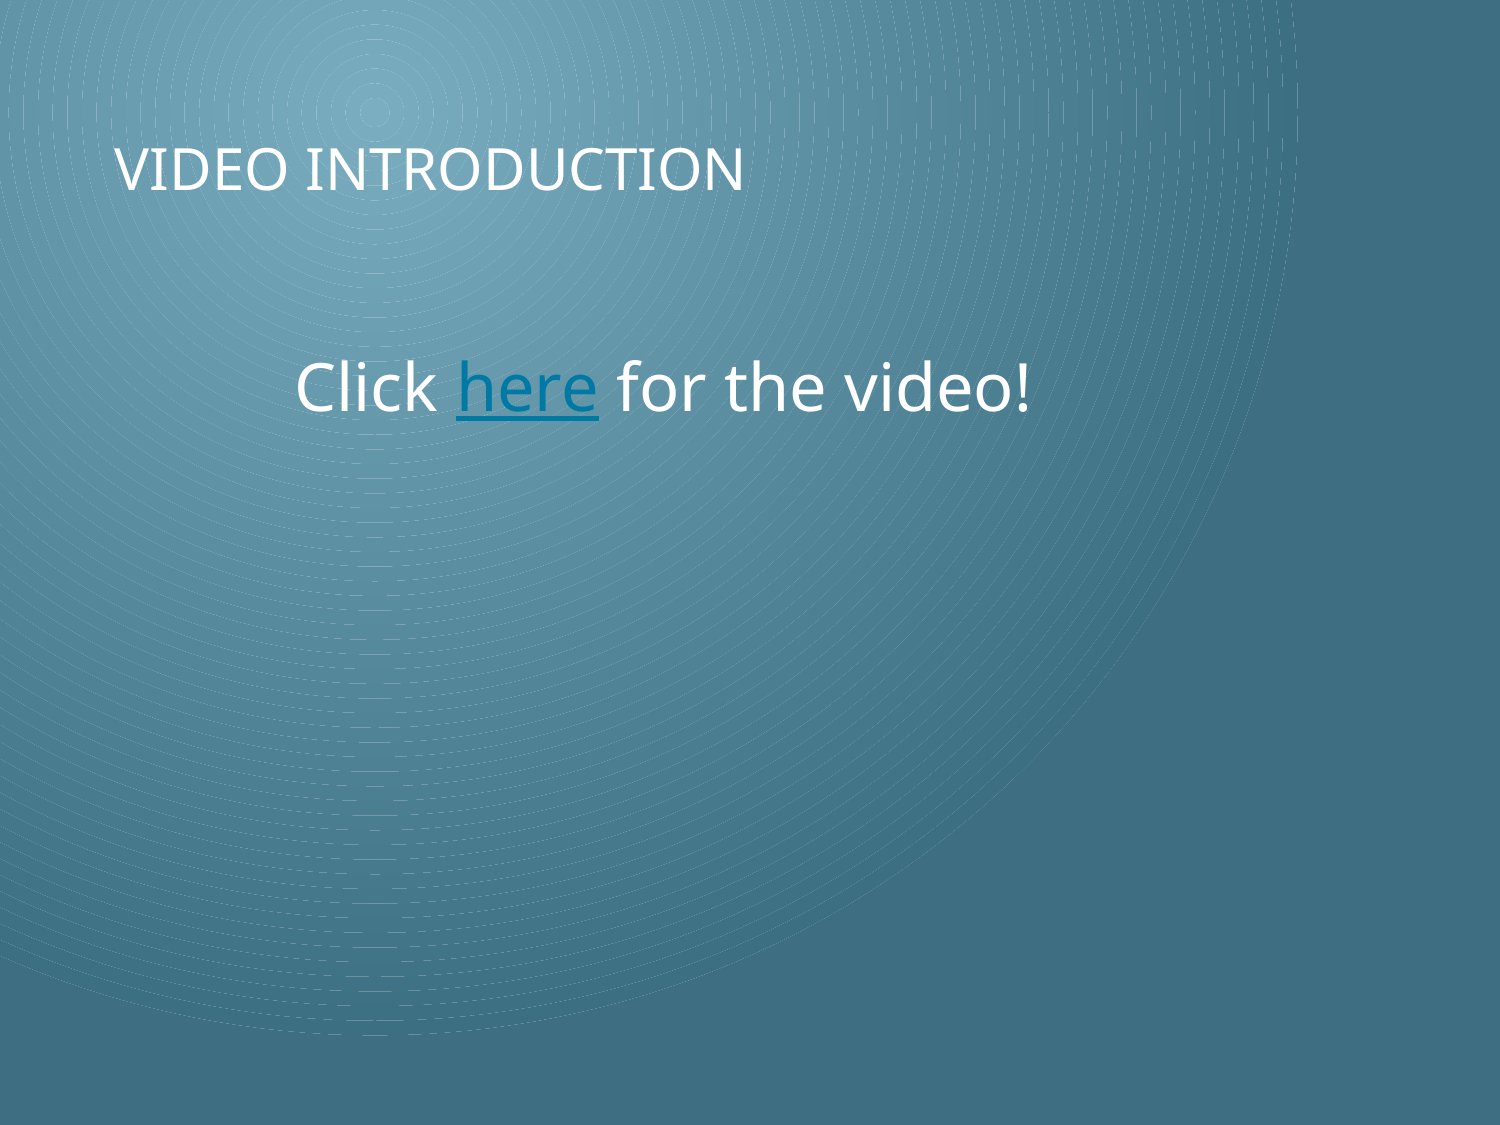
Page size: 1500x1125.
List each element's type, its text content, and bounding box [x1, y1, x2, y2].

text_box Click here for the video! [279, 337, 1130, 443]
title Video Introduction [99, 125, 1363, 225]
